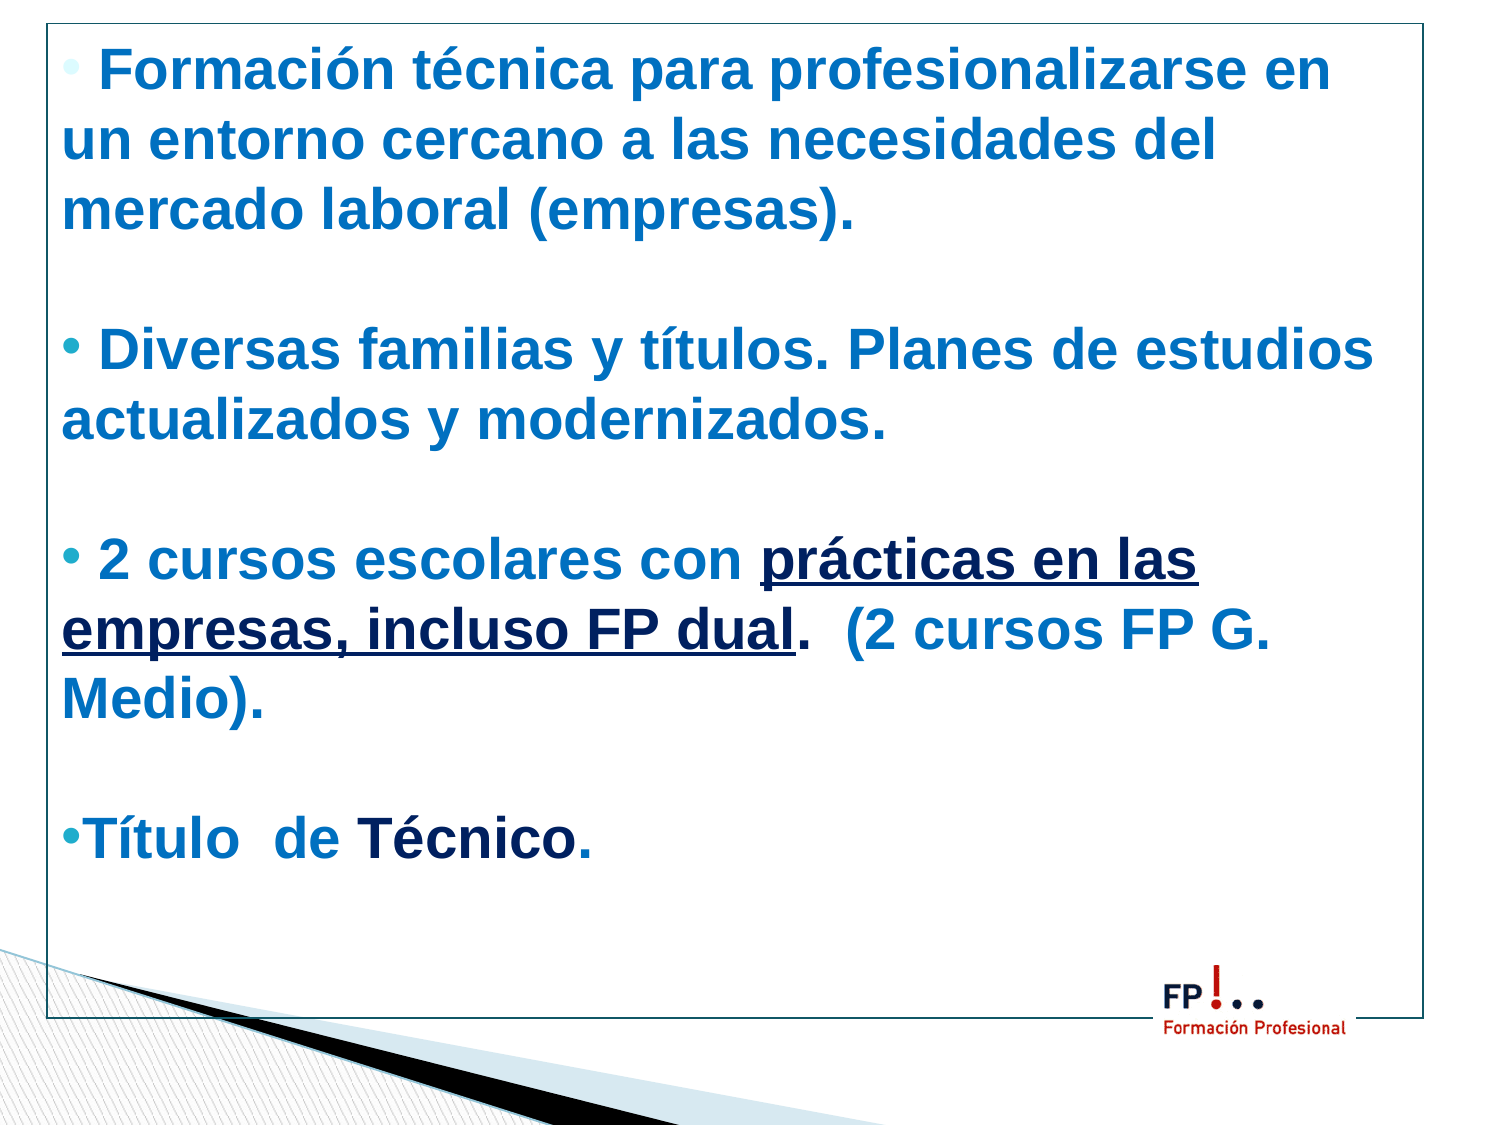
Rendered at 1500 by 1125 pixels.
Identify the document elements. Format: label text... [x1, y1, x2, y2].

text_box Formación técnica para profesionalizarse en un entorno cercano a las necesidades del mercado laboral (empresas). Diversas familias y títulos. Planes de estudios actualizados y modernizados. 2 cursos escolares con prácticas en las empresas, incluso FP dual. (2 cursos FP G. Medio). Título de Técnico. [46, 23, 1424, 1019]
picture [1153, 955, 1357, 1044]
